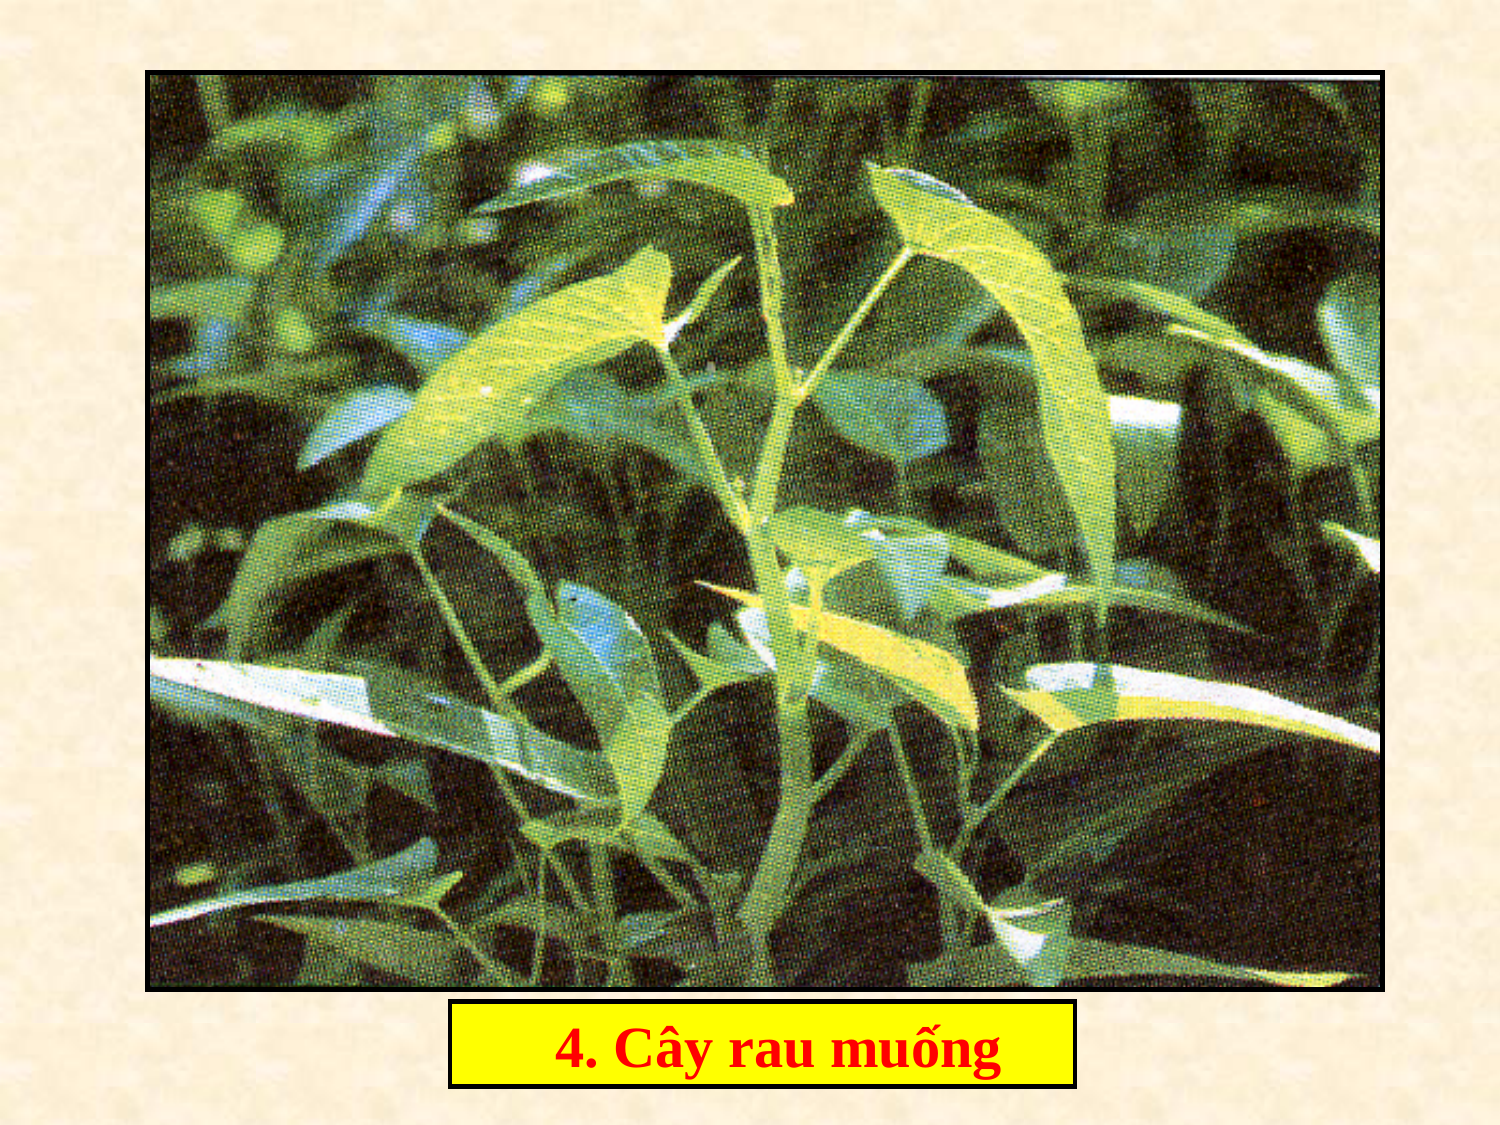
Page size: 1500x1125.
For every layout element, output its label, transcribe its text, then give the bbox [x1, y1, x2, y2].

picture [0, 0, 1500, 1125]
text_box 4. Cây rau muống [450, 1001, 1075, 1087]
